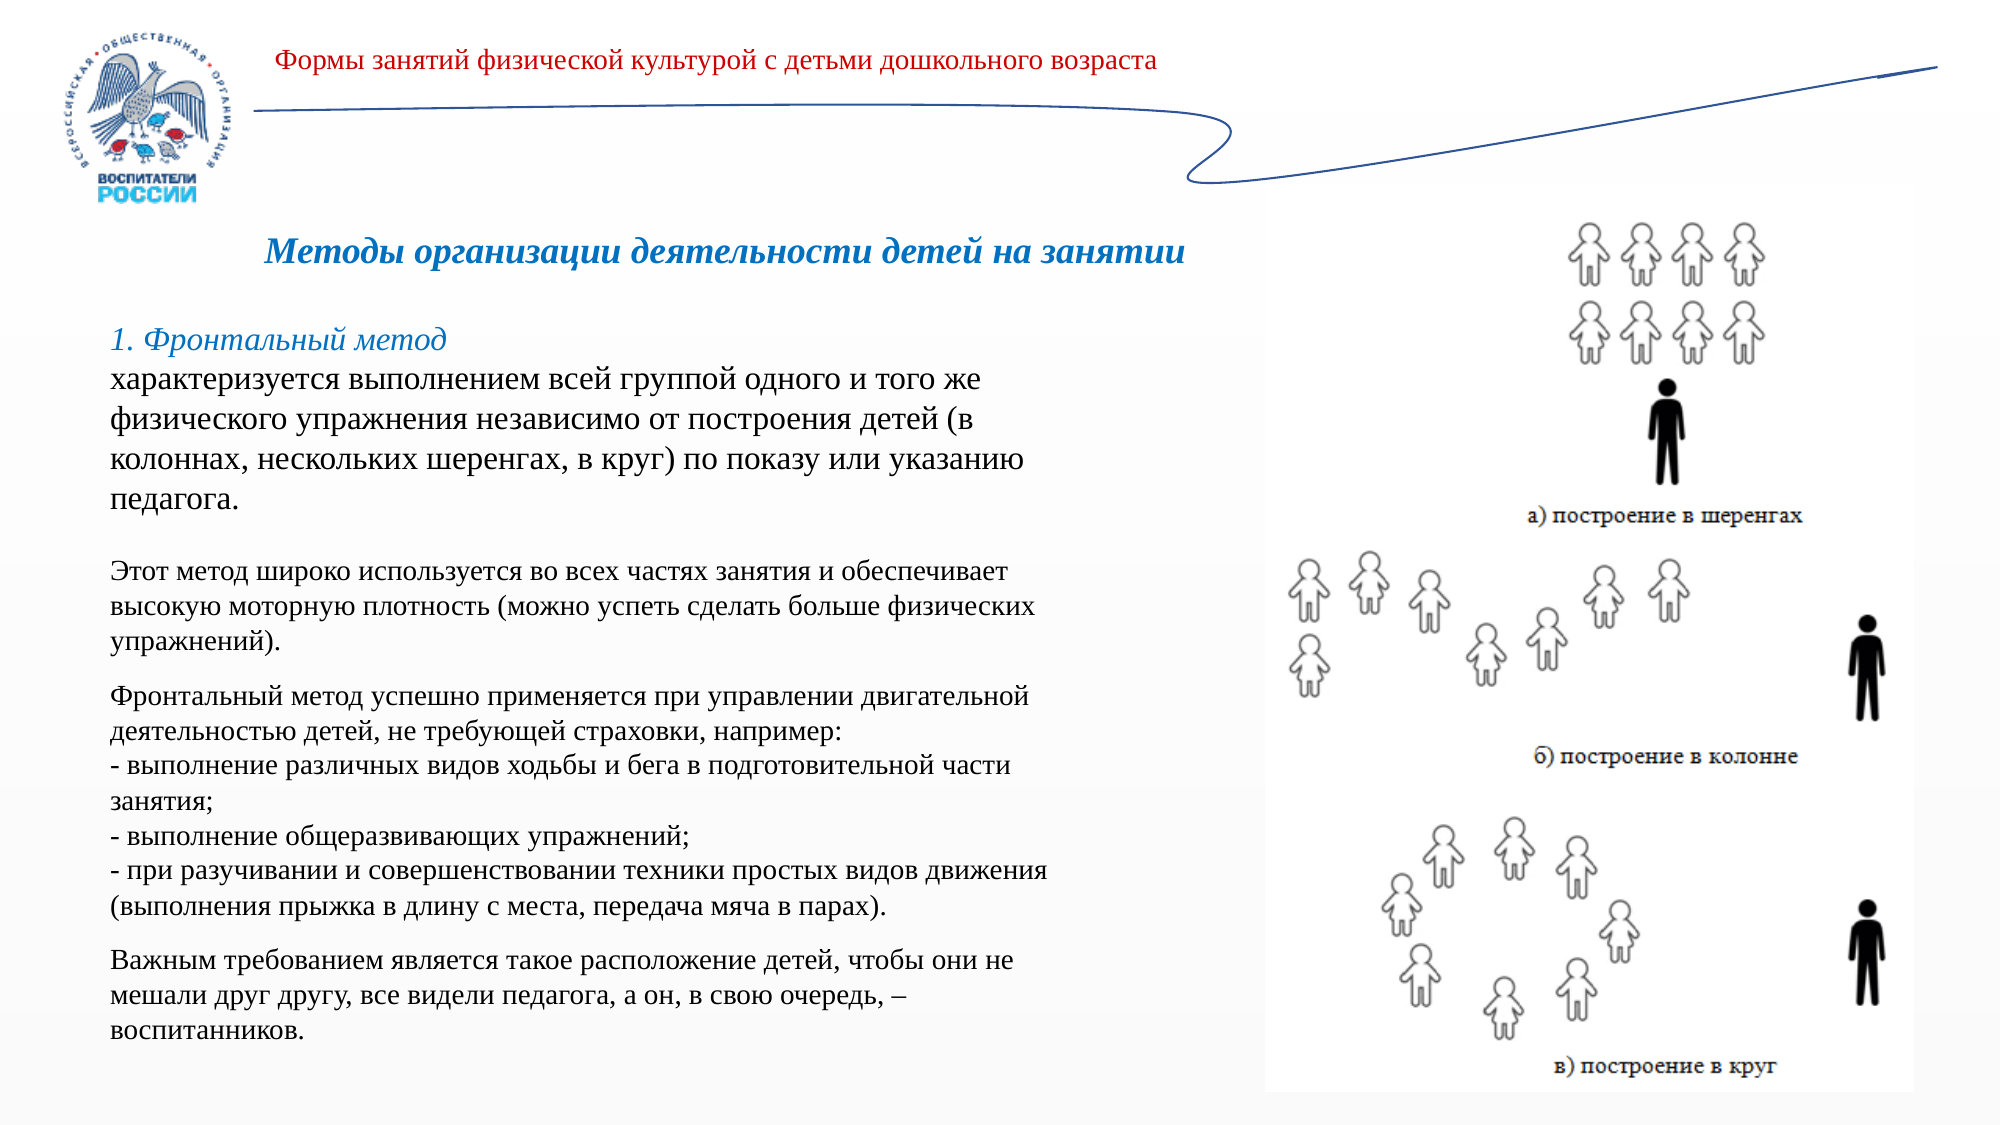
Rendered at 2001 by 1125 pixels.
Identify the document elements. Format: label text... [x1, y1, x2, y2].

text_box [49, 17, 1938, 221]
picture [1265, 221, 1914, 1092]
text_box Методы организации деятельности детей на занятии [249, 221, 1202, 278]
text_box 1. Фронтальный метод характеризуется выполнением всей группой одного и того же физического упражнения независимо от построения детей (в колоннах, нескольких шеренгах, в круг) по показу или указанию педагога. Этот метод широко используется во всех частях занятия и обеспечивает высокую моторную плотность (можно успеть сделать больше физических упражнений). Фронтальный метод успешно применяется при управлении двигательной деятельностью детей, не требующей страховки, например: - выполнение различных видов ходьбы и бега в подготовительной части занятия; - выполнение общеразвивающих упражнений; - при разучивании и совершенствовании техники простых видов движения (выполнения прыжка в длину с места, передача мяча в парах). Важным требованием является такое расположение детей, чтобы они не мешали друг другу, все видели педагога, а он, в свою очередь, – воспитанников. [94, 309, 1124, 1053]
